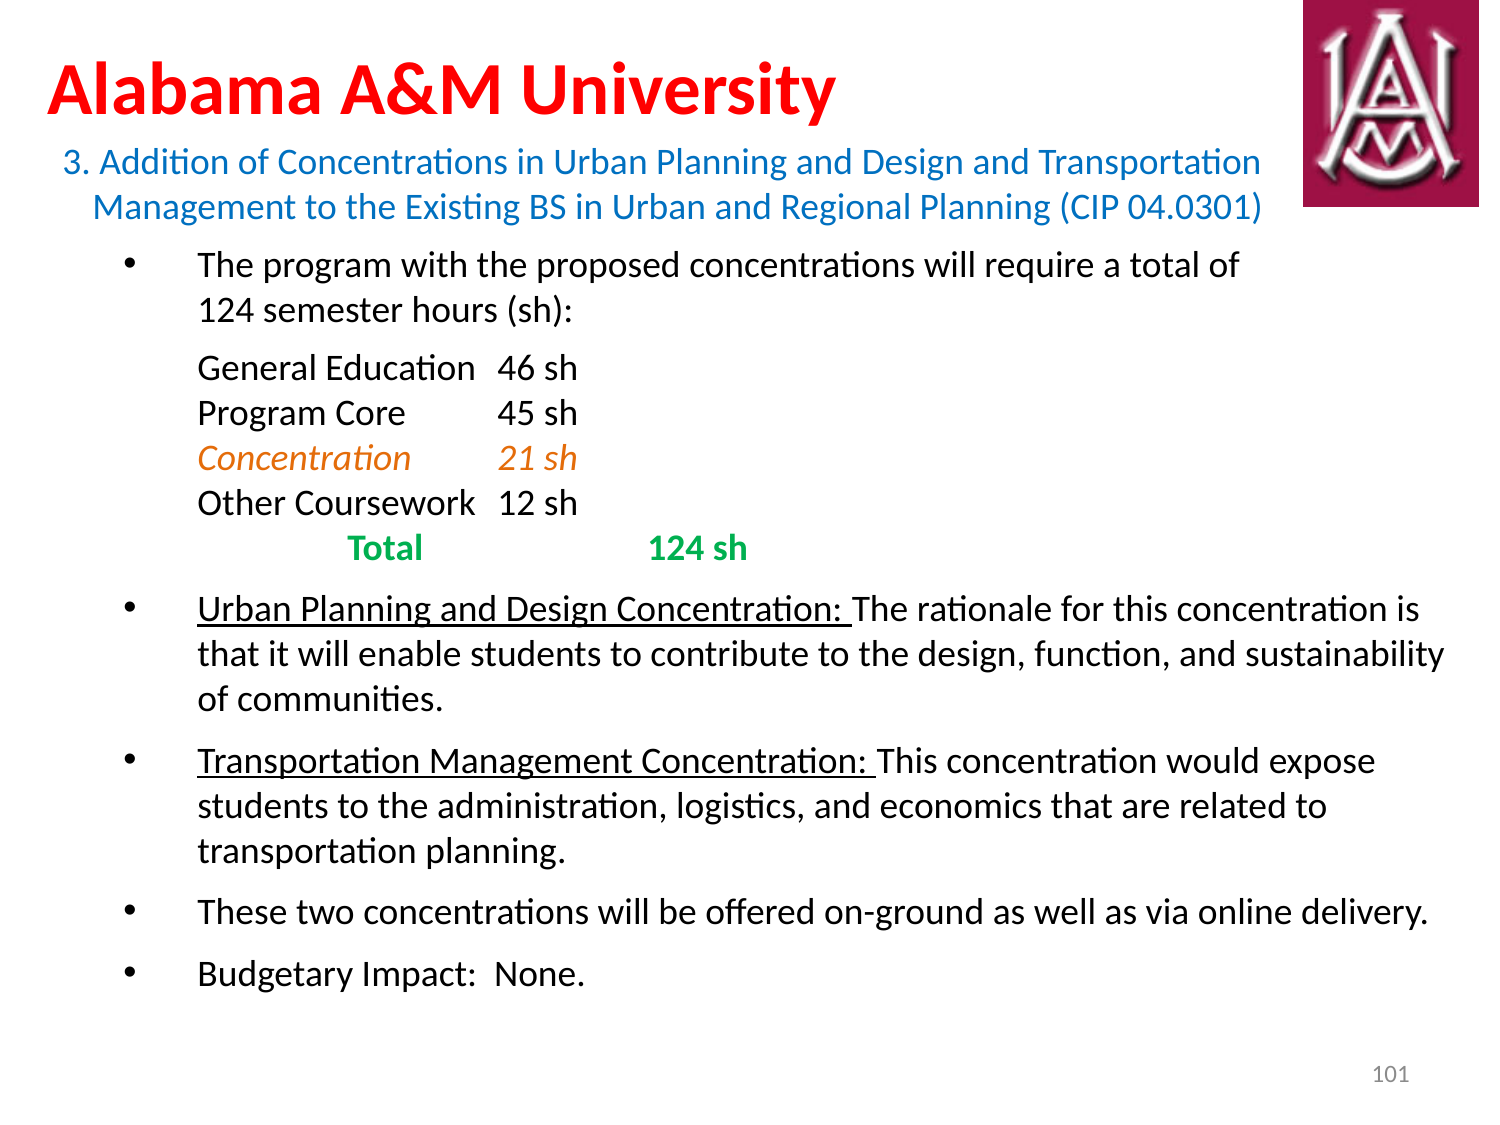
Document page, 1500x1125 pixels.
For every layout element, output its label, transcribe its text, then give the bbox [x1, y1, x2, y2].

picture [1302, 0, 1479, 207]
text_box Alabama A&M University 3. Addition of Concentrations in Urban Planning and Design and Transportation Management to the Existing BS in Urban and Regional Planning (CIP 04.0301) The program with the proposed concentrations will require a total of 124 semester hours (sh): General Education 46 sh Program Core 45 sh Concentration 21 sh Other Coursework 12 sh Total 124 sh Urban Planning and Design Concentration: The rationale for this concentration is that it will enable students to contribute to the design, function, and sustainability of communities. Transportation Management Concentration: This concentration would expose students to the administration, logistics, and economics that are related to transportation planning. These two concentrations will be offered on-ground as well as via online delivery. Budgetary Impact: None. [32, 32, 1496, 1054]
slide_number 101 [1074, 1042, 1425, 1103]
